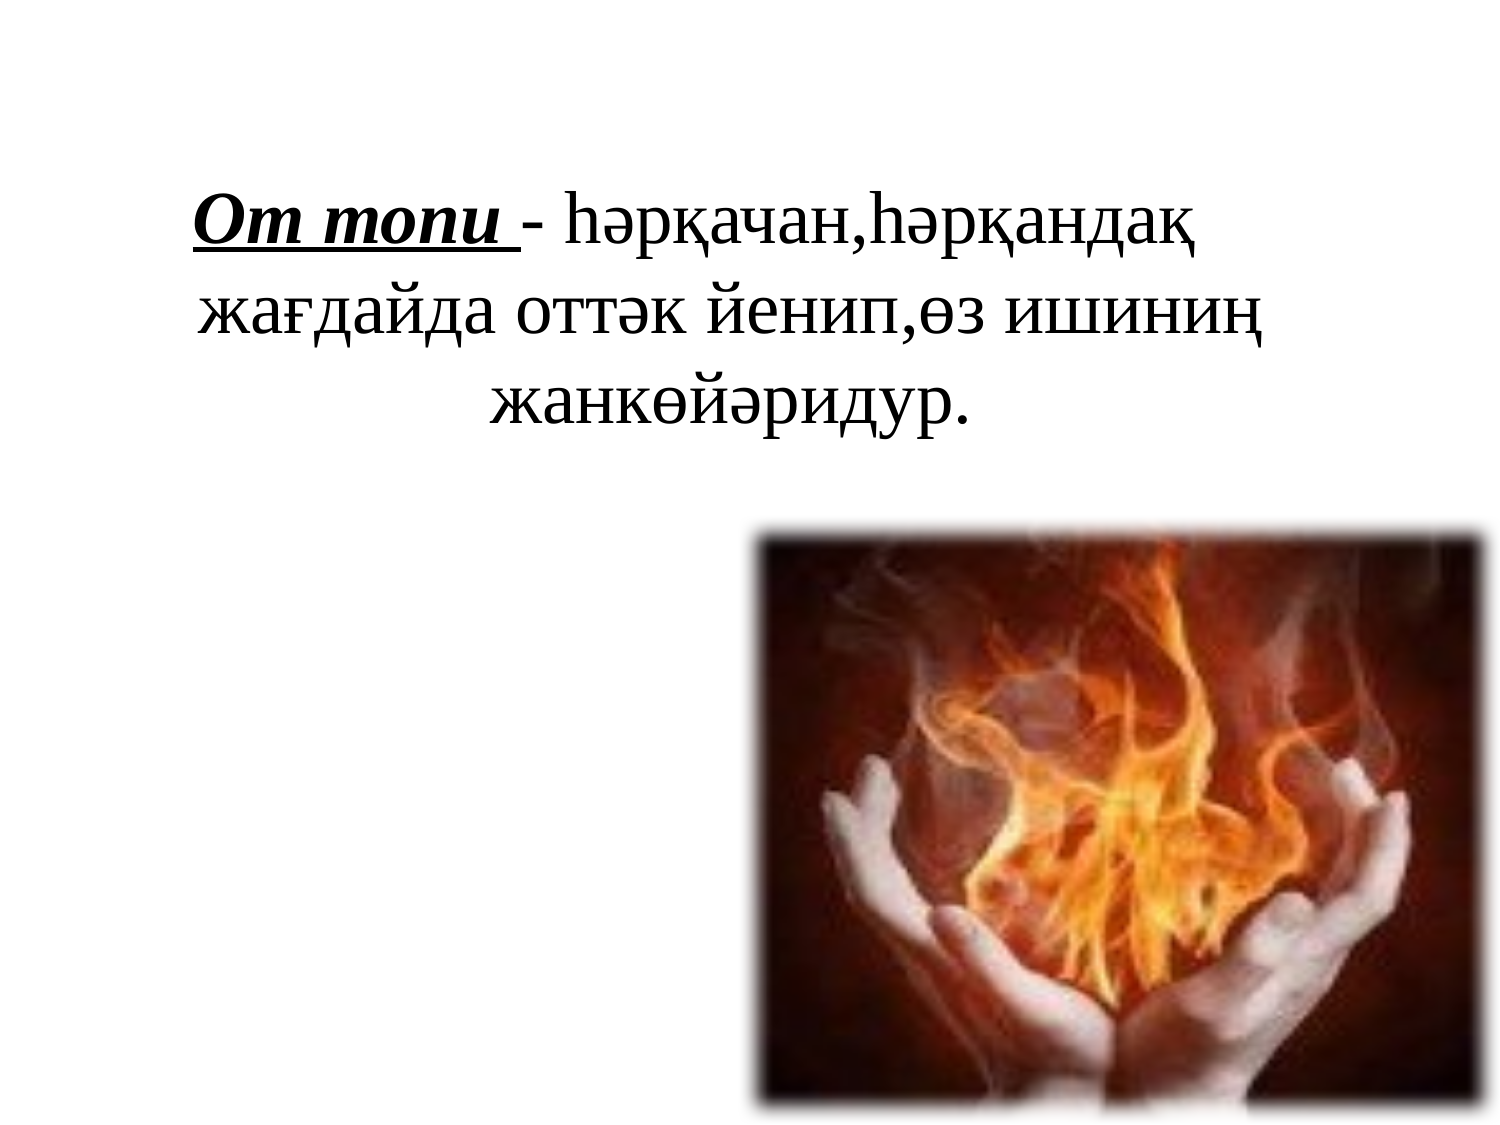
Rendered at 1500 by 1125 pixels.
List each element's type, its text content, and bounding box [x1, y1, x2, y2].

picture [737, 514, 1500, 1125]
list От топи - һәрқачан,һәрқандақ жағдайда оттәк йенип,өз ишиниң жанкөйәридур. [100, 160, 1307, 904]
